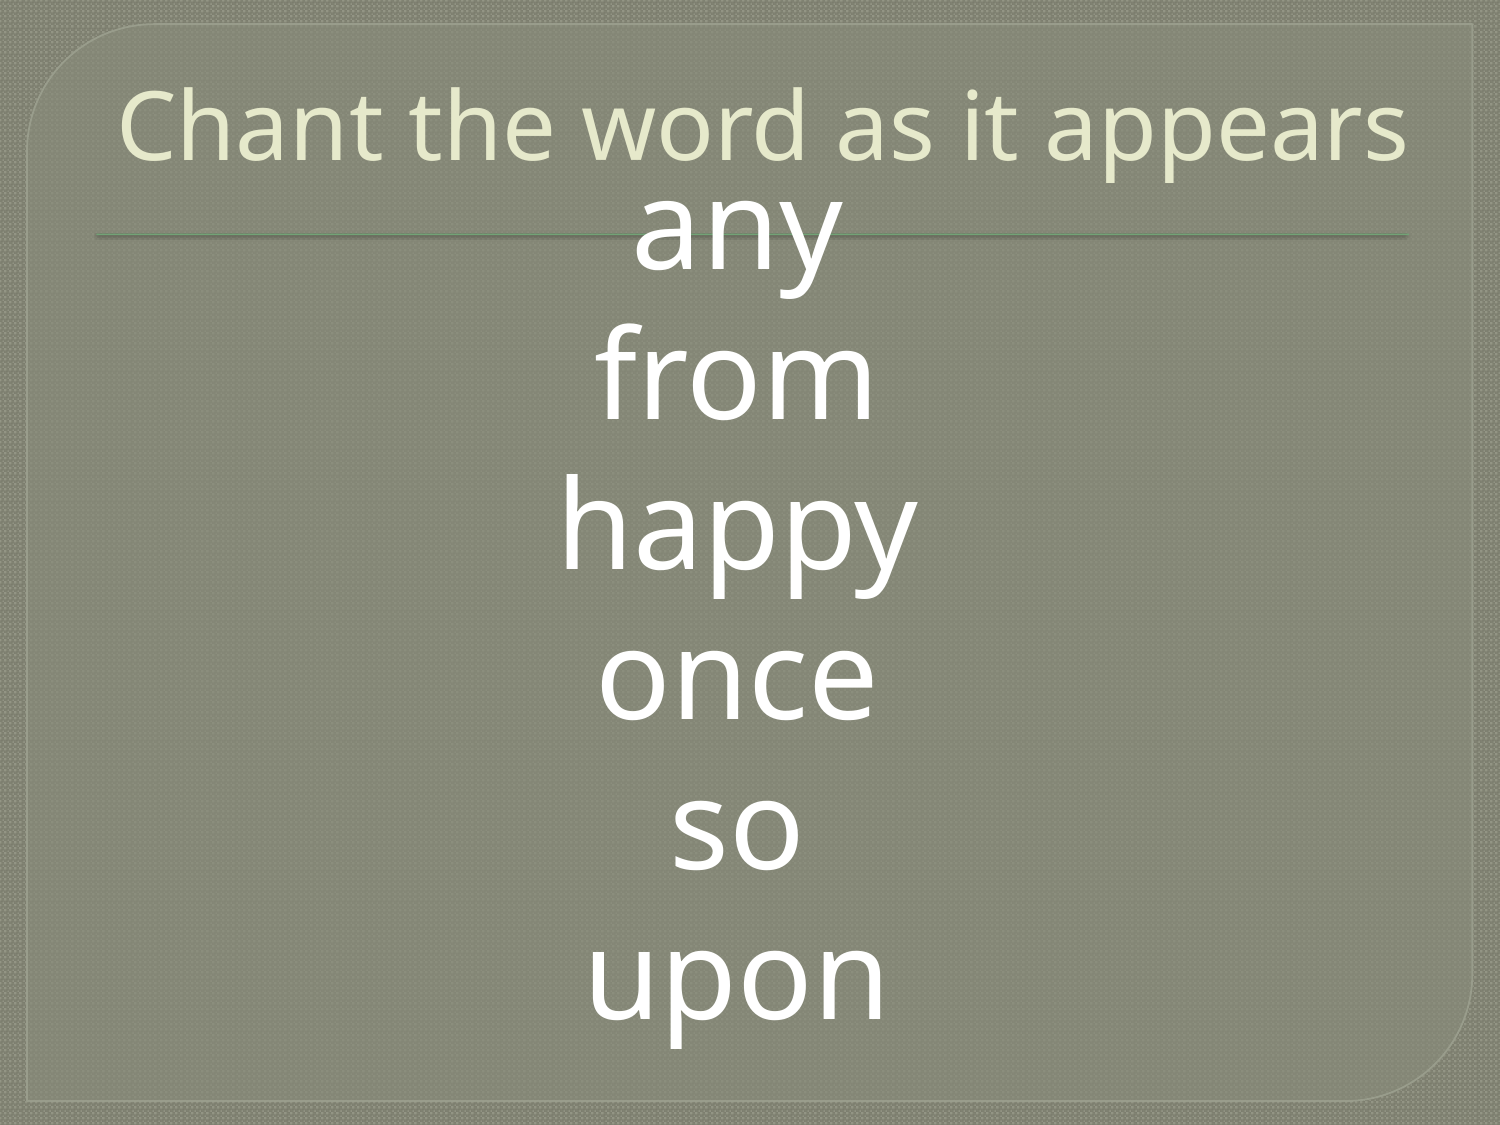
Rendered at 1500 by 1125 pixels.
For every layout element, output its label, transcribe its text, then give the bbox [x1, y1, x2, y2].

list any from happy once so upon [62, 137, 1413, 1075]
title Chant the word as it appears [75, 0, 1425, 188]
